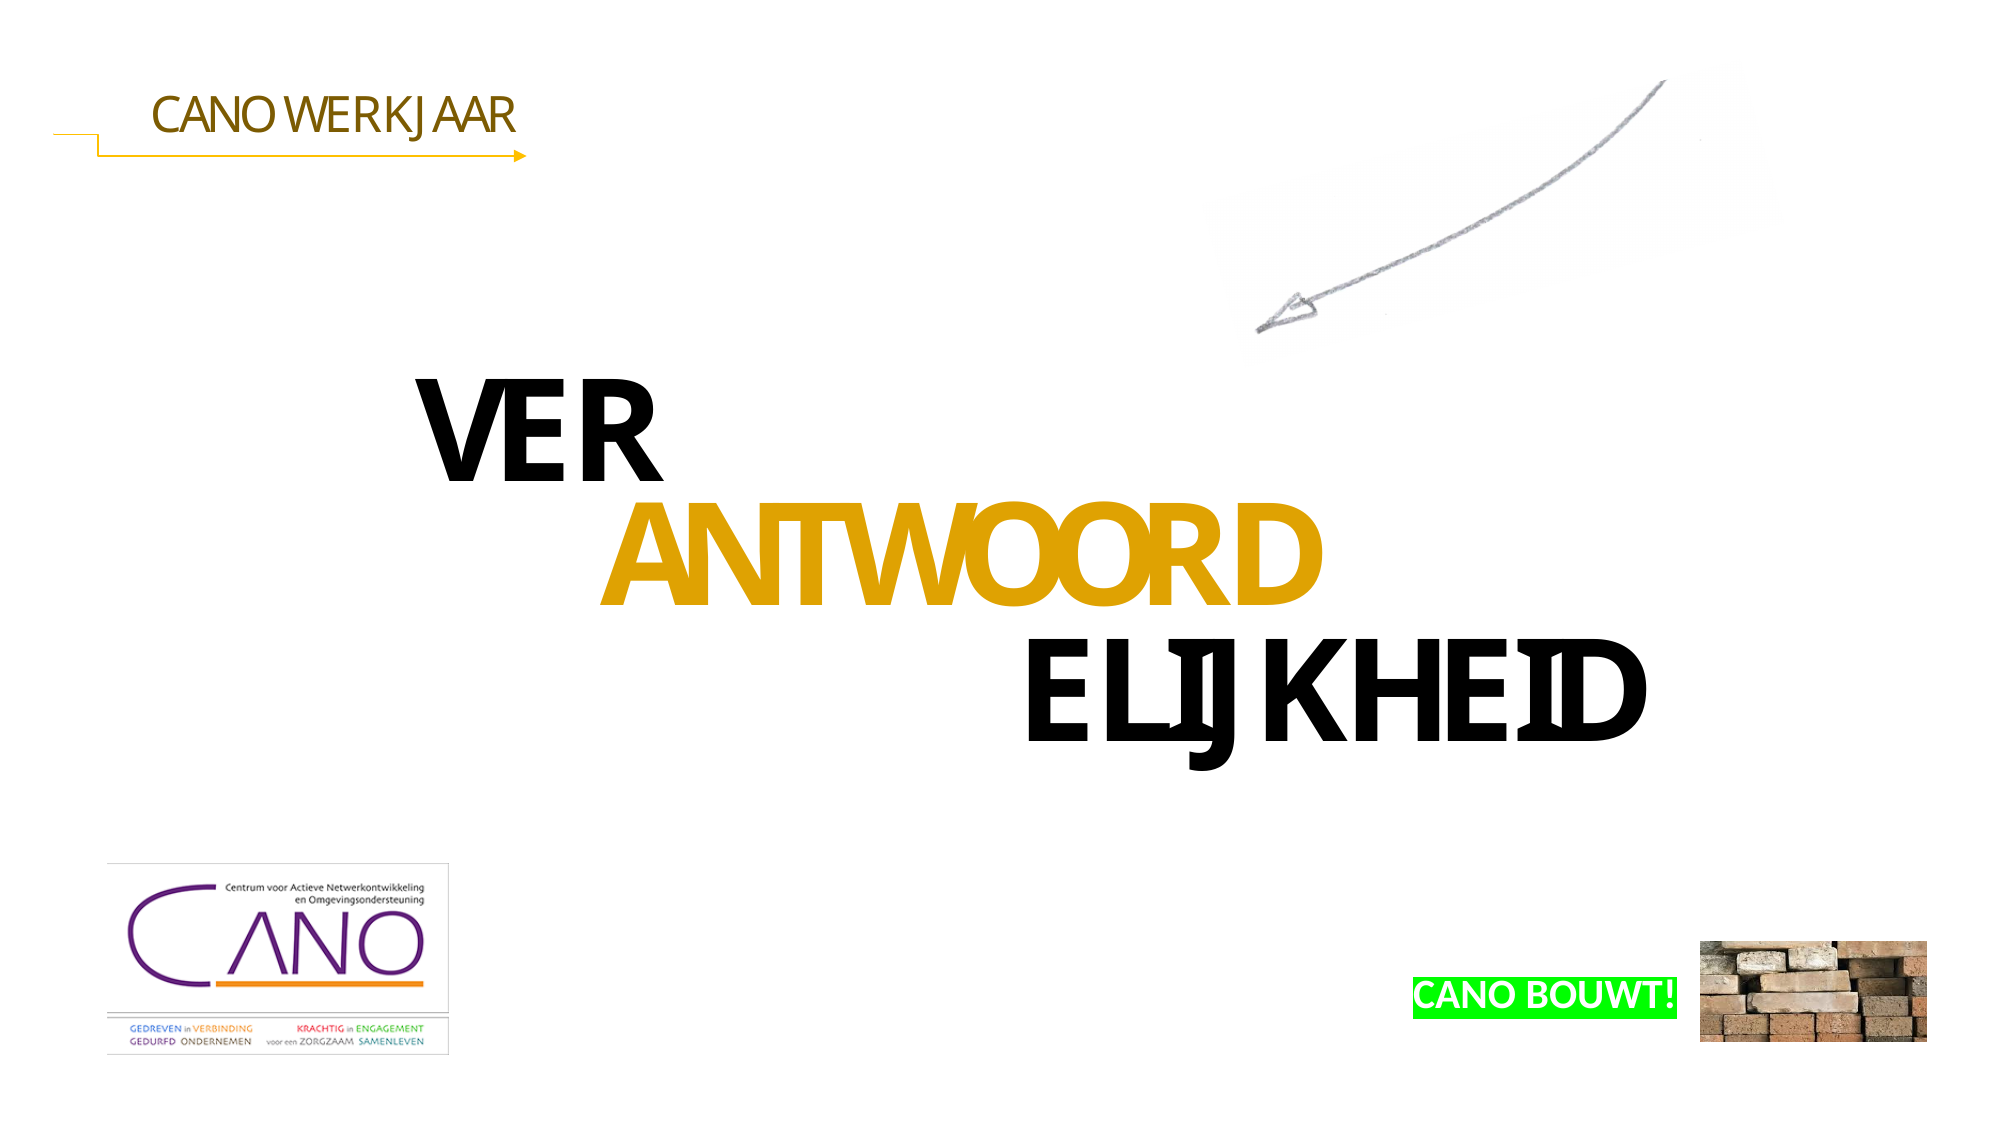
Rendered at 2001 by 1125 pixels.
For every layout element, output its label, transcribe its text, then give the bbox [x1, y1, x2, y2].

picture [50, 55, 1787, 847]
picture [107, 863, 449, 1055]
text_box CANO BOUWT! [1398, 958, 1699, 1024]
picture [1699, 941, 1927, 1042]
